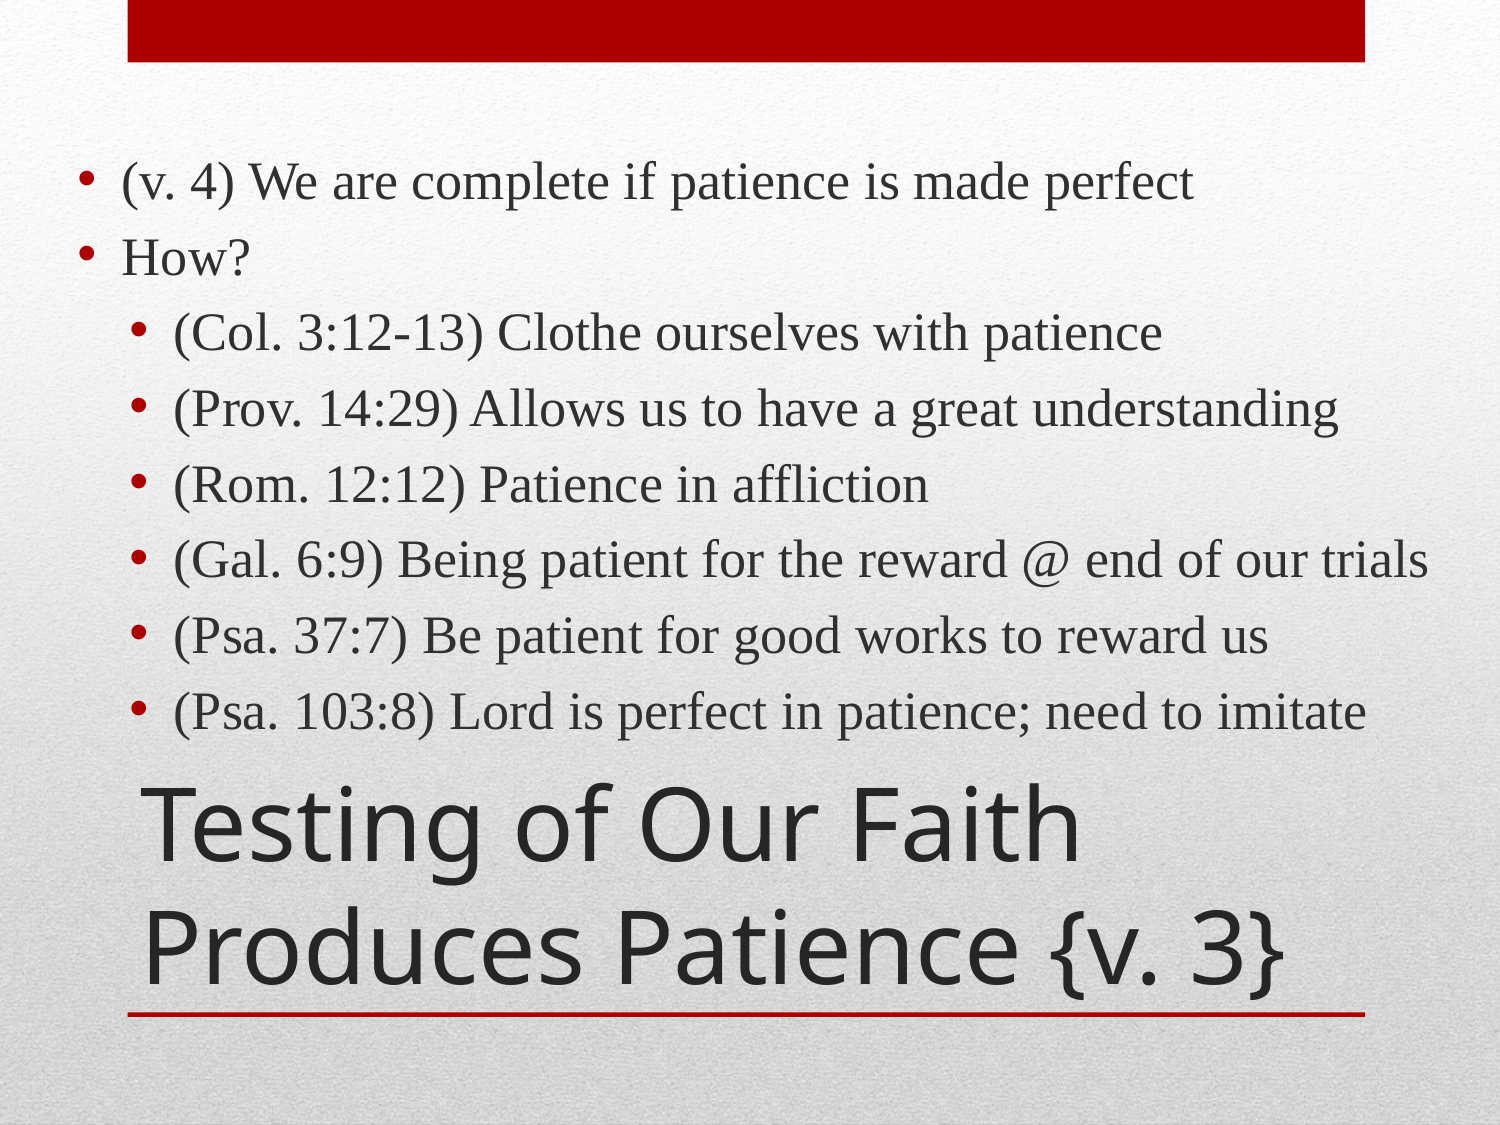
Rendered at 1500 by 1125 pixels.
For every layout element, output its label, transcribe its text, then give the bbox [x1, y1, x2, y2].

list (v. 4) We are complete if patience is made perfect How? (Col. 3:12-13) Clothe ourselves with patience (Prov. 14:29) Allows us to have a great understanding (Rom. 12:12) Patience in affliction (Gal. 6:9) Being patient for the reward @ end of our trials (Psa. 37:7) Be patient for good works to reward us (Psa. 103:8) Lord is perfect in patience; need to imitate [62, 137, 1450, 775]
title Testing of Our Faith Produces Patience {v. 3} [125, 750, 1500, 1013]
